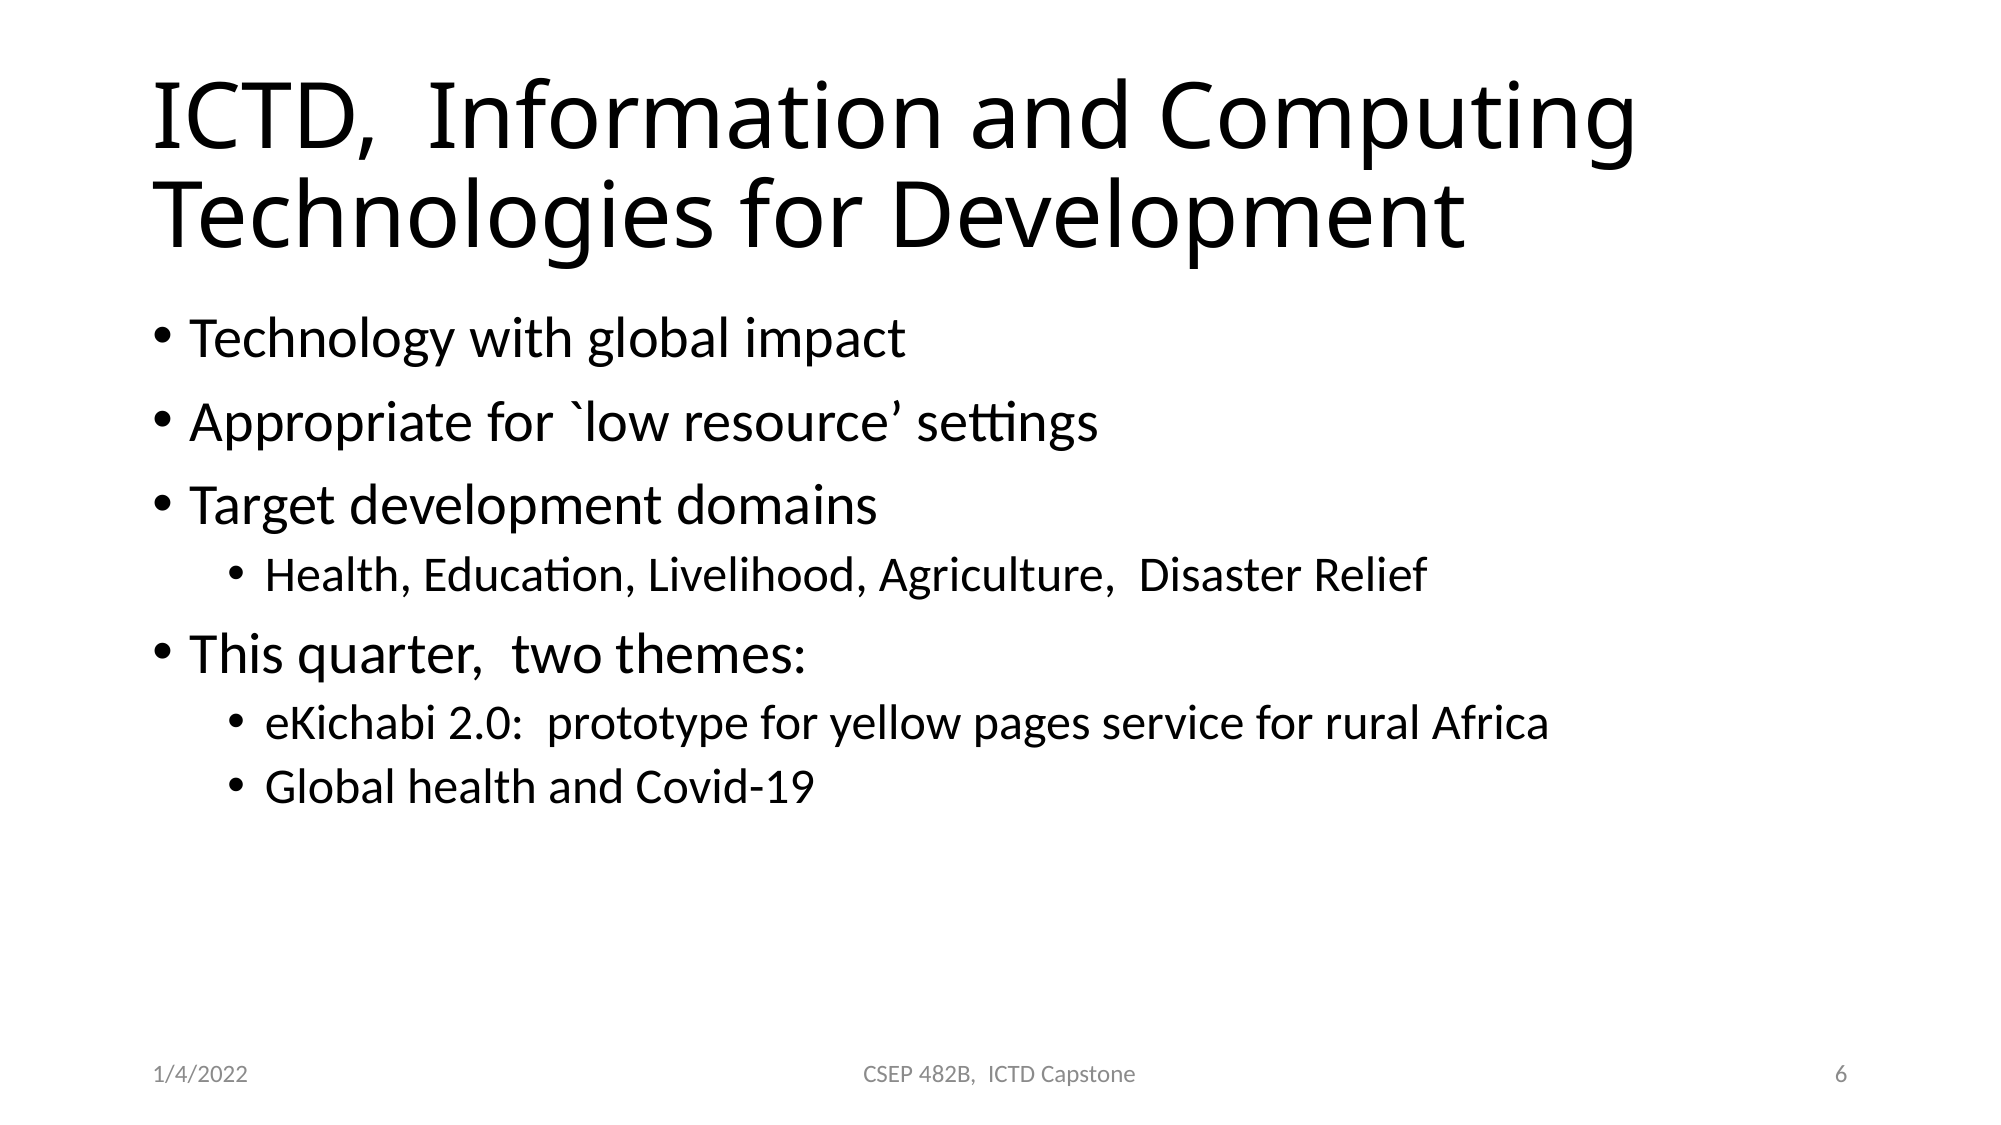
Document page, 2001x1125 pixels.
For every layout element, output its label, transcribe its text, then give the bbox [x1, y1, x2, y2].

list Technology with global impact Appropriate for `low resource’ settings Target development domains Health, Education, Livelihood, Agriculture, Disaster Relief This quarter, two themes: eKichabi 2.0: prototype for yellow pages service for rural Africa Global health and Covid-19 [137, 299, 1863, 1014]
title ICTD, Information and Computing Technologies for Development [137, 59, 1863, 278]
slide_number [137, 1042, 588, 1103]
slide_number 6 [1412, 1042, 1863, 1103]
footer CSEP 482B, ICTD Capstone [662, 1042, 1338, 1103]
